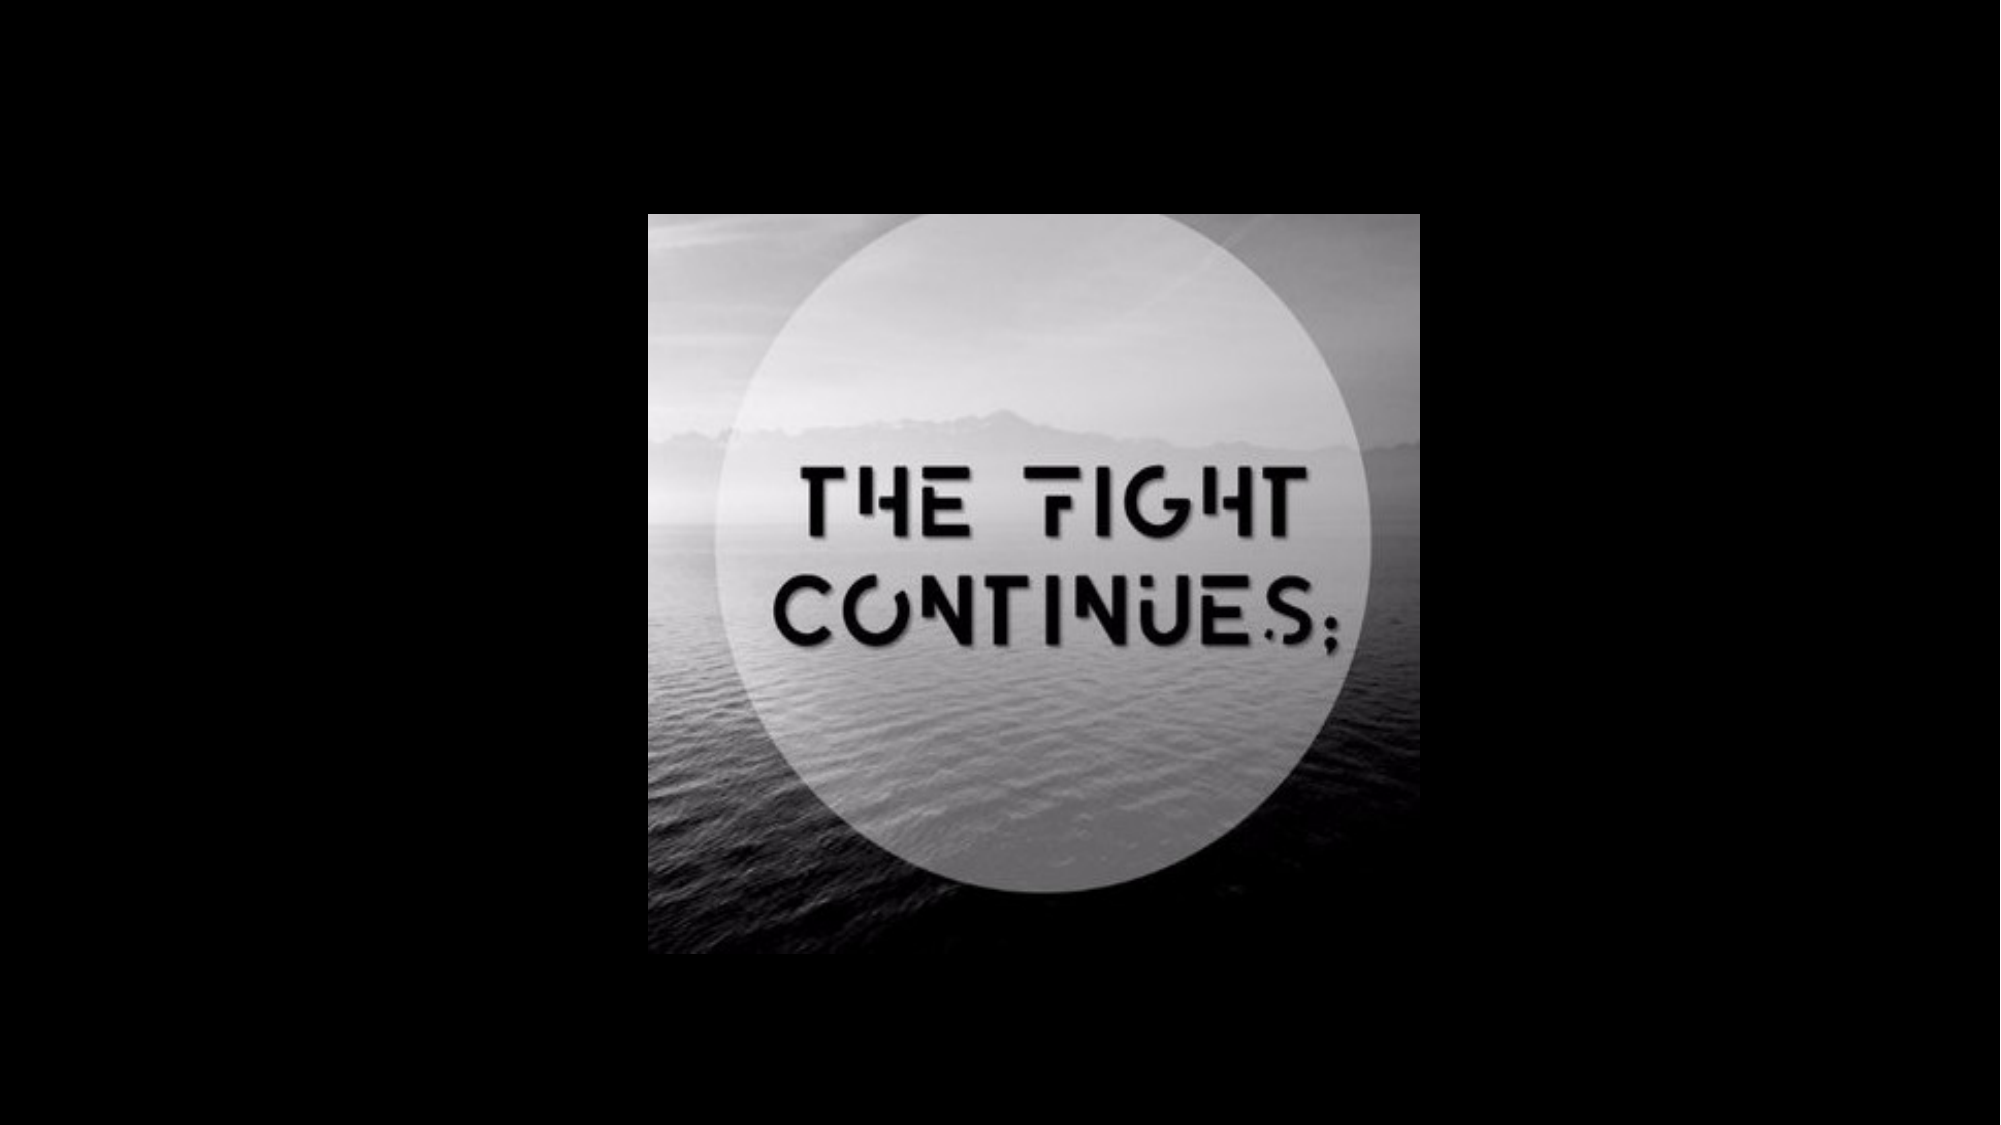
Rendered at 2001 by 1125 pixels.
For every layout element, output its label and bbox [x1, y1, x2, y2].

picture [648, 214, 1420, 955]
